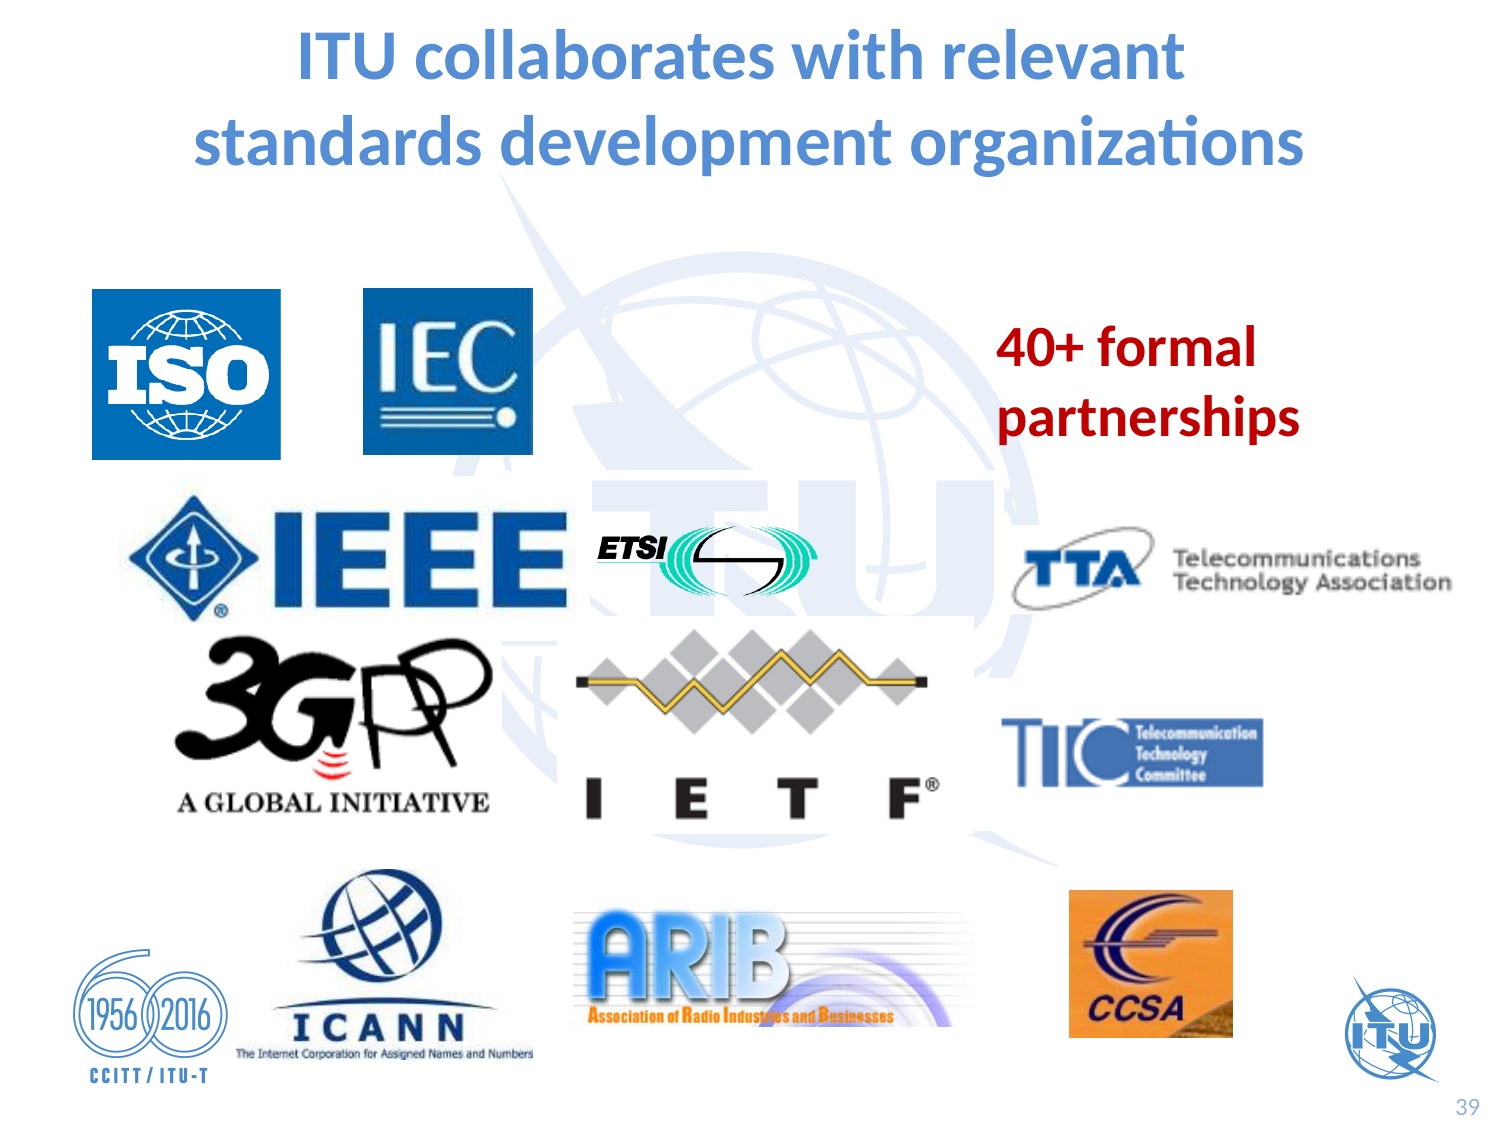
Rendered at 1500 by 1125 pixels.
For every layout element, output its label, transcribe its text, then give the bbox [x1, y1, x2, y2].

text_box 40+ formal partnerships [981, 300, 1317, 456]
slide_number 39 [1435, 1084, 1500, 1125]
title ITU collaborates with relevant standards development organizations [0, 0, 1500, 188]
picture [0, 188, 1500, 1125]
